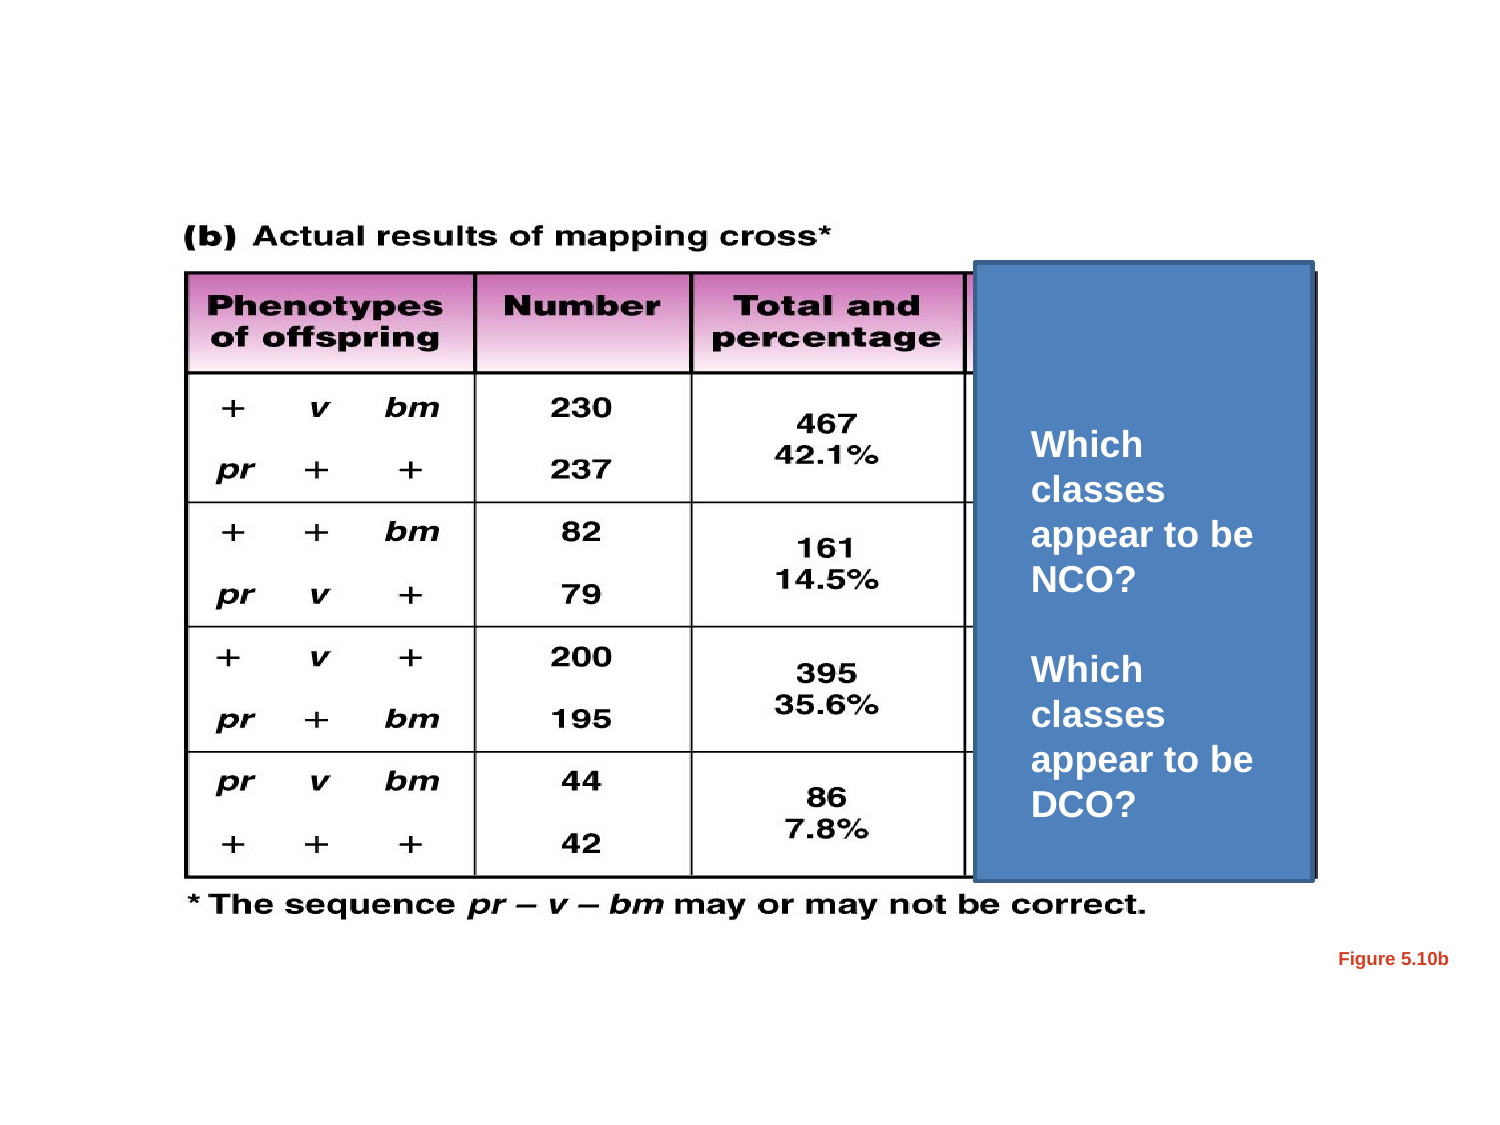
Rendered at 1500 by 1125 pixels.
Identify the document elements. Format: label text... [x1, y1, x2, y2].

picture [149, 196, 1351, 929]
text_box Figure 5.10b [1012, 938, 1500, 977]
